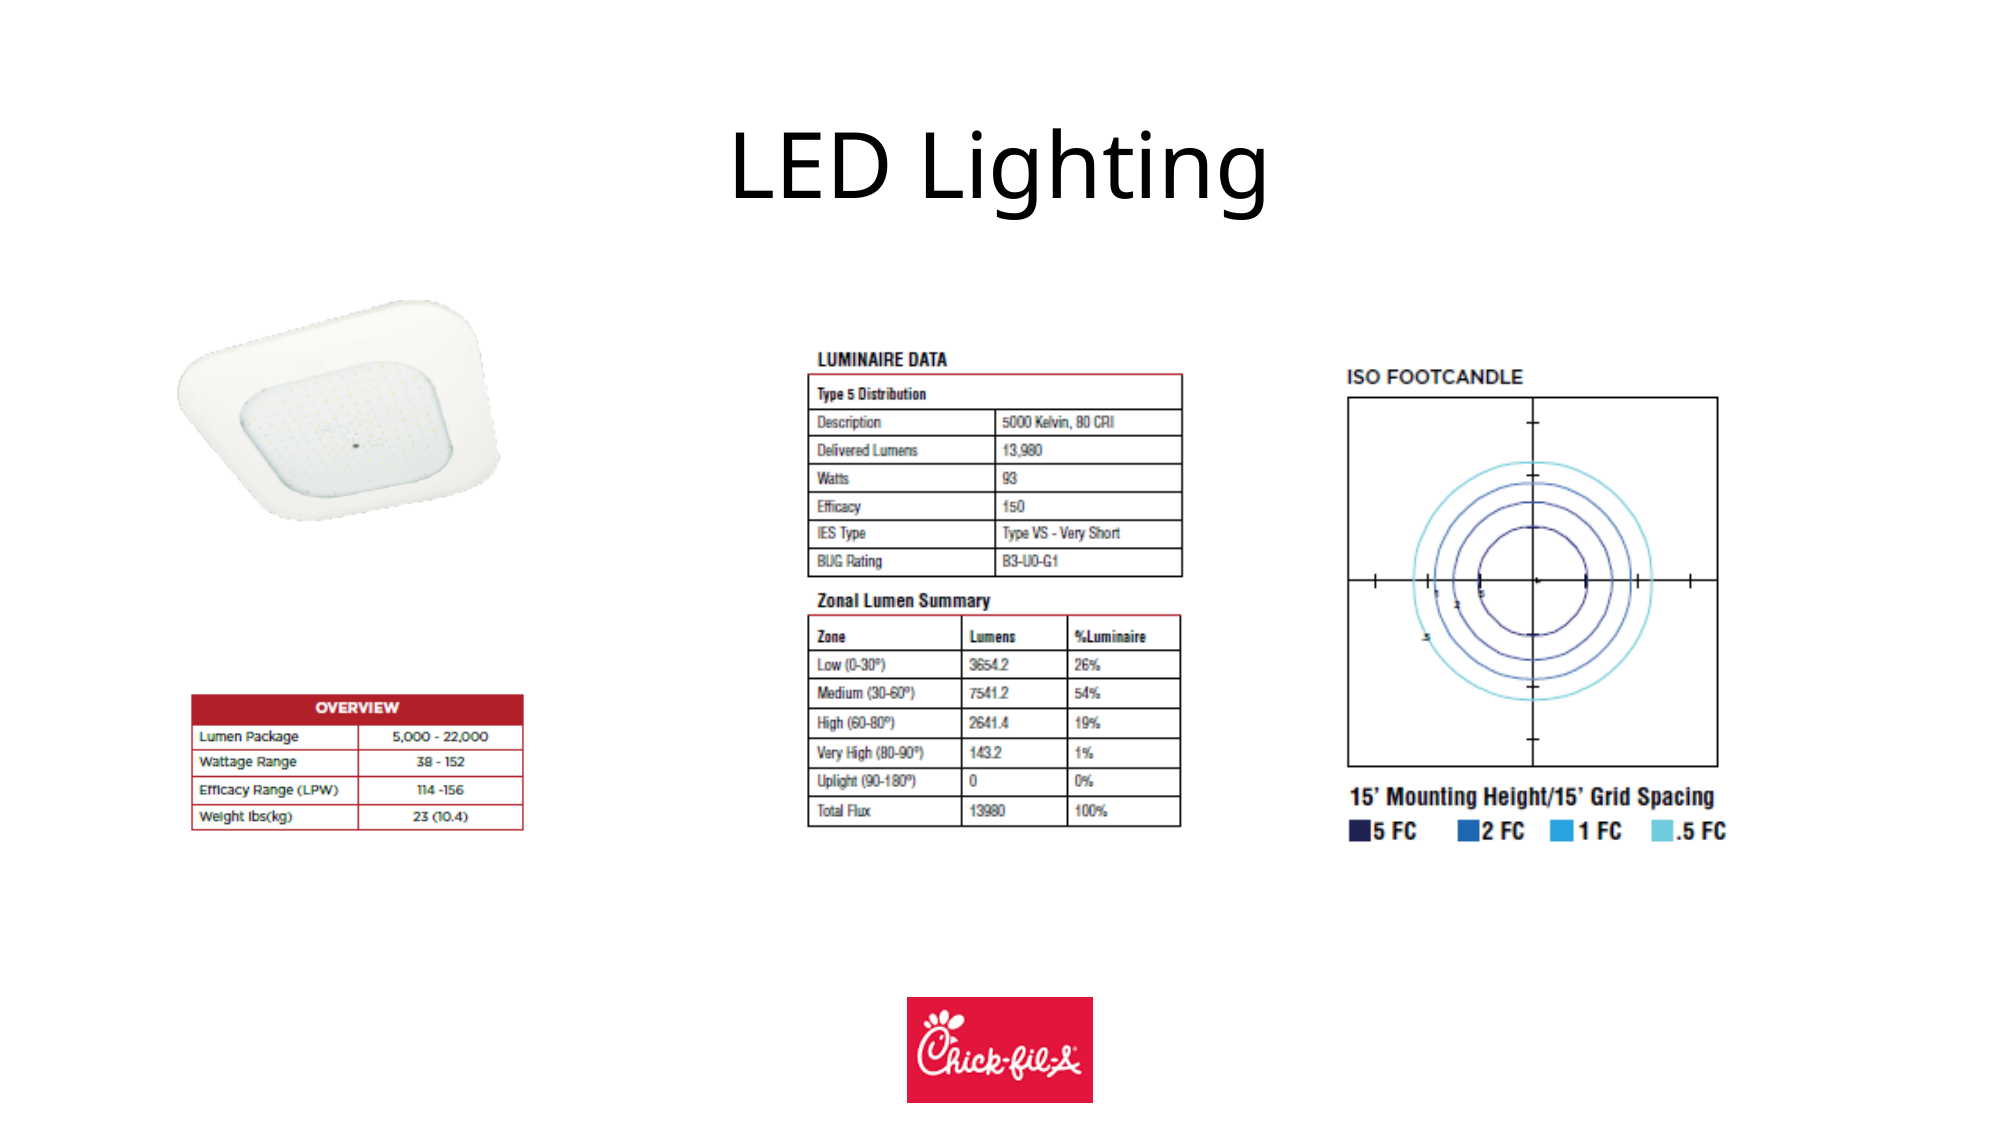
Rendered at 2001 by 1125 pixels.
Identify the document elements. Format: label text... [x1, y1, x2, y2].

picture [1335, 350, 1737, 869]
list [137, 277, 552, 562]
picture [907, 997, 1093, 1103]
picture [179, 682, 535, 845]
title LED Lighting [137, 59, 1863, 278]
picture [799, 335, 1201, 846]
